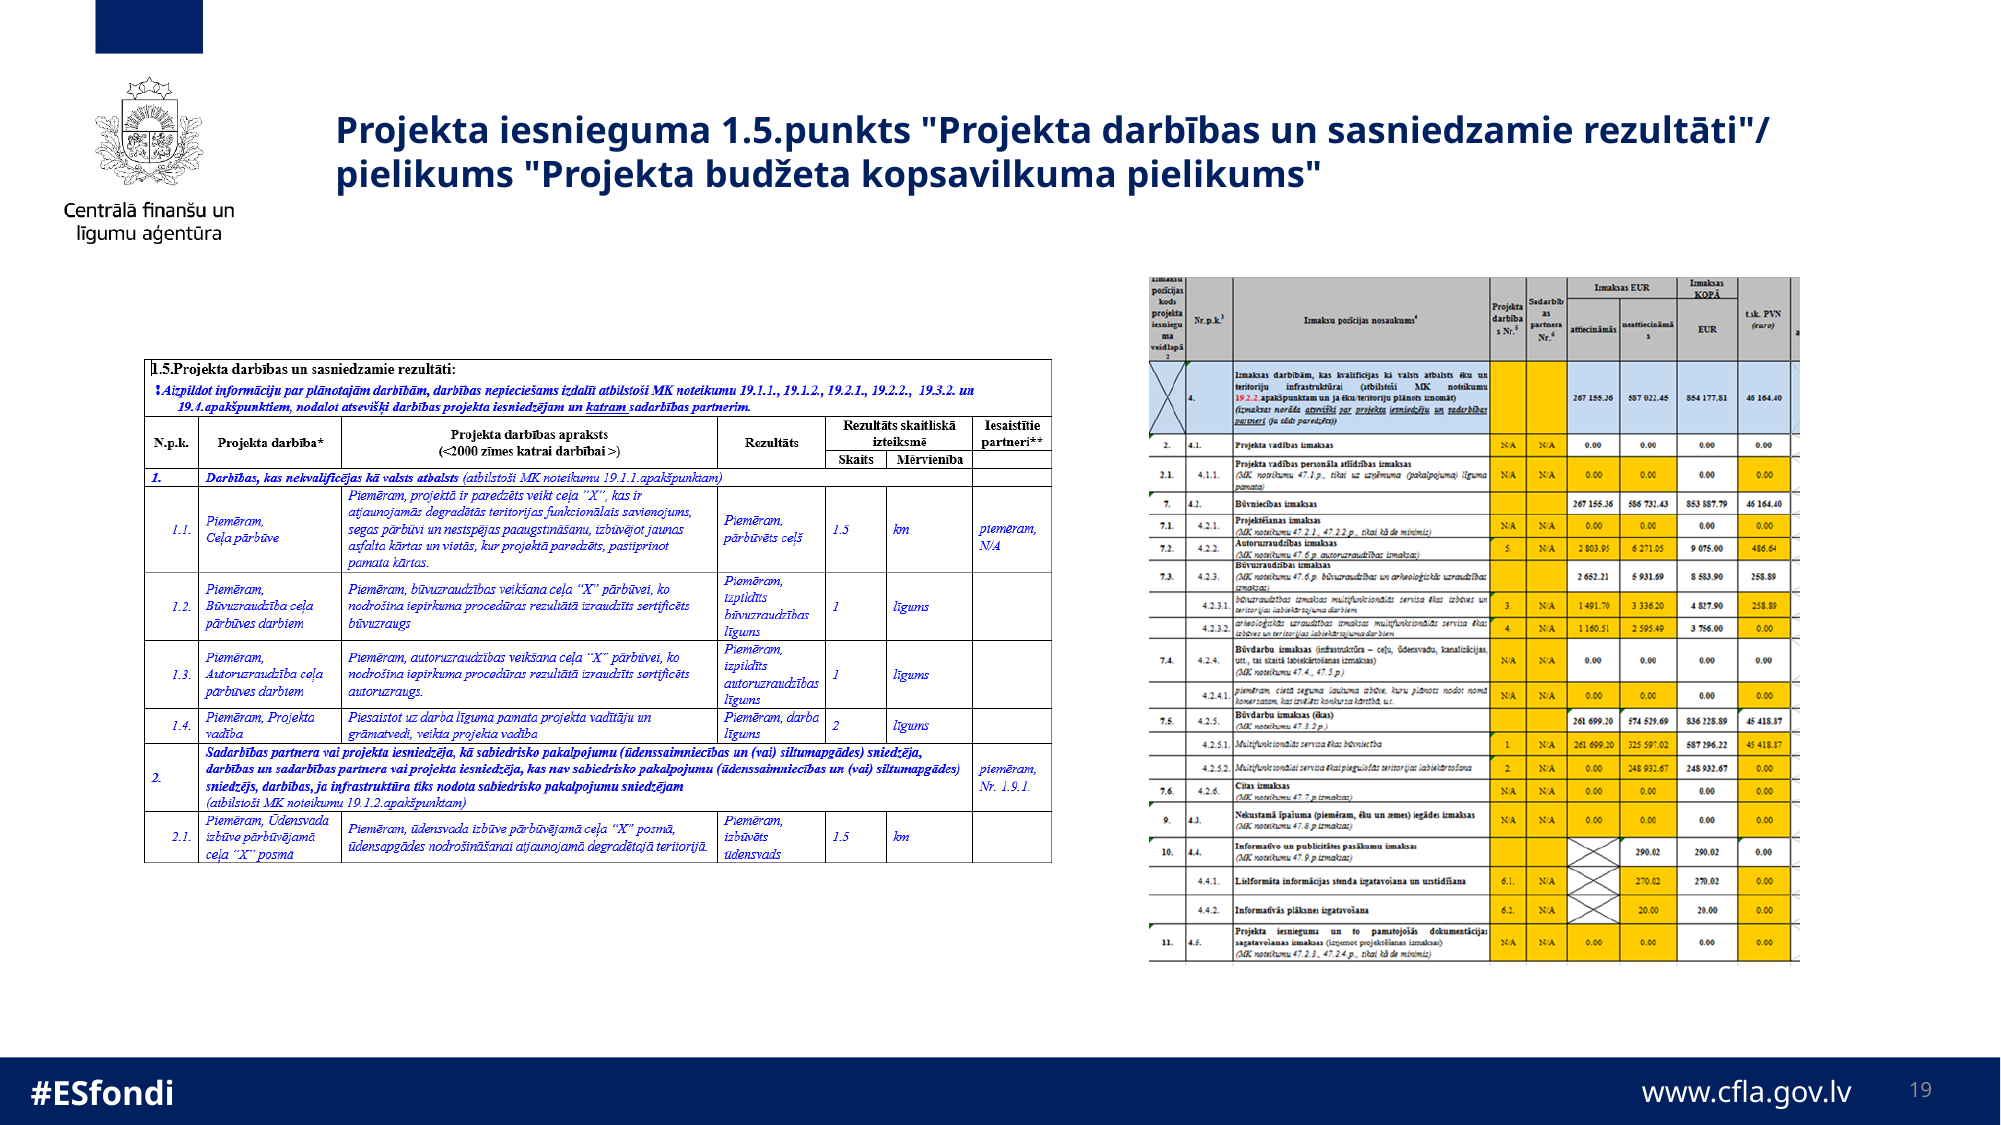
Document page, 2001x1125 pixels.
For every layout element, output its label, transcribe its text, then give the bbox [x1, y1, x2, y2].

picture [1149, 277, 1801, 966]
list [138, 351, 1052, 864]
slide_number 19 [1880, 1066, 1948, 1117]
title Projekta iesnieguma 1.5.punkts "Projekta darbības un sasniedzamie rezultāti"/ pielikums "Projekta budžeta kopsavilkuma pielikums" [319, 99, 1900, 247]
picture [11, 0, 287, 276]
